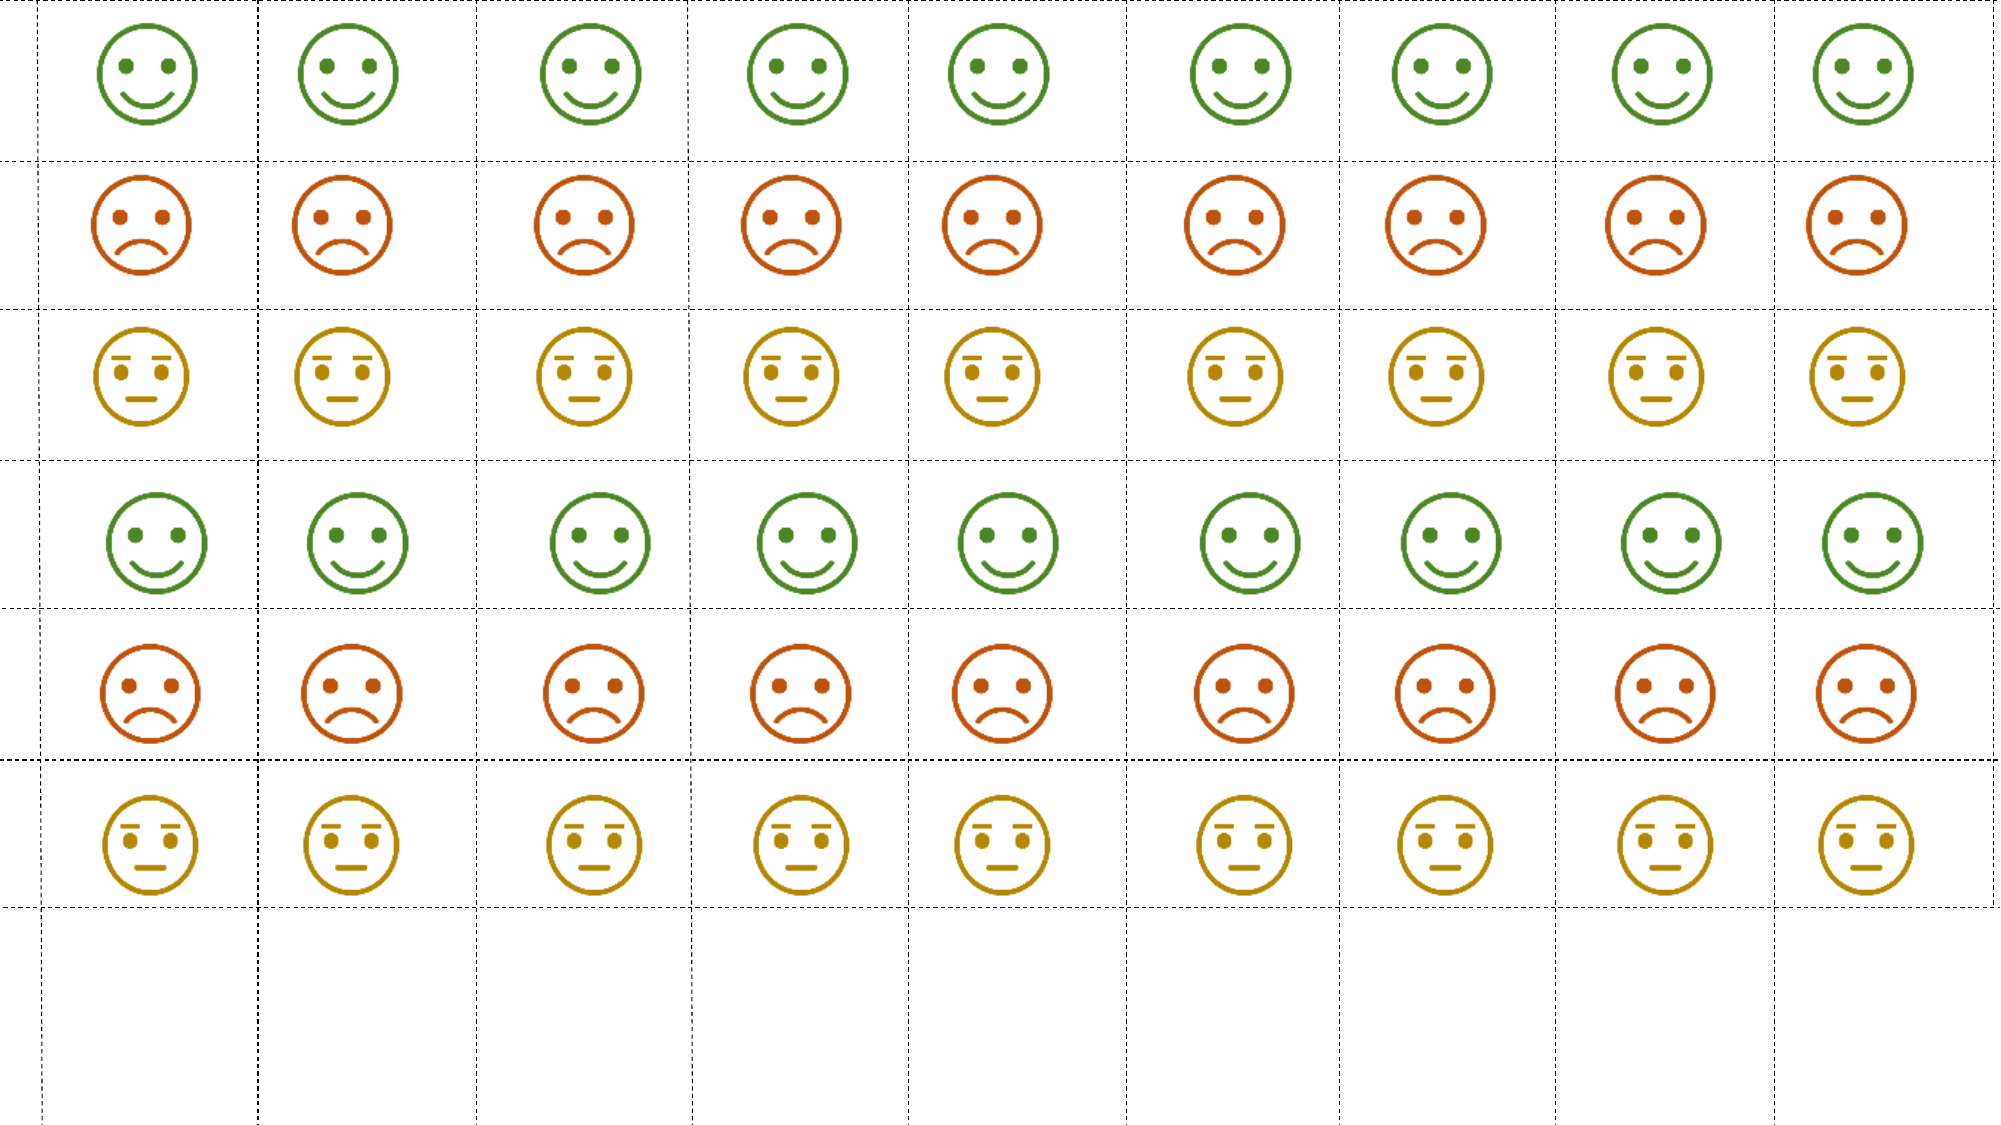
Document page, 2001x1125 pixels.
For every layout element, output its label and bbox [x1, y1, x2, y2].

picture [285, 10, 412, 140]
picture [84, 10, 211, 140]
picture [1174, 314, 1295, 440]
text_box [687, 908, 693, 1125]
picture [521, 162, 648, 289]
picture [1602, 631, 1729, 757]
picture [93, 479, 221, 608]
picture [731, 314, 852, 440]
picture [1800, 10, 1927, 140]
picture [1378, 10, 1506, 140]
picture [942, 782, 1063, 907]
picture [728, 162, 855, 289]
text_box [687, 609, 693, 759]
picture [87, 631, 214, 757]
picture [1181, 631, 1308, 757]
picture [1598, 10, 1726, 140]
picture [537, 479, 664, 608]
text_box [687, 310, 693, 460]
text_box [687, 162, 693, 309]
picture [1385, 782, 1506, 907]
picture [1376, 314, 1497, 440]
picture [929, 162, 1056, 289]
picture [279, 162, 406, 289]
picture [1177, 10, 1305, 140]
text_box [37, 0, 43, 1125]
picture [945, 479, 1072, 608]
picture [1382, 631, 1509, 757]
picture [1596, 314, 1717, 440]
picture [935, 10, 1063, 140]
picture [291, 782, 412, 909]
text_box [687, 461, 693, 608]
picture [741, 782, 862, 907]
picture [734, 10, 862, 140]
picture [288, 631, 416, 757]
picture [932, 314, 1053, 440]
picture [282, 314, 403, 440]
picture [1187, 479, 1314, 608]
picture [737, 631, 865, 757]
picture [534, 782, 655, 909]
picture [1803, 631, 1930, 757]
picture [524, 314, 645, 440]
picture [1793, 162, 1921, 289]
picture [1184, 782, 1305, 907]
picture [527, 10, 655, 140]
picture [744, 479, 871, 608]
picture [90, 782, 211, 909]
picture [1372, 162, 1500, 289]
picture [1388, 479, 1515, 608]
picture [1171, 162, 1299, 289]
picture [1809, 479, 1936, 608]
text_box [687, 1, 693, 161]
picture [78, 162, 205, 289]
picture [294, 479, 422, 608]
picture [1605, 782, 1726, 907]
picture [939, 631, 1066, 757]
picture [81, 314, 202, 440]
picture [1806, 782, 1927, 907]
picture [530, 631, 658, 757]
picture [1608, 479, 1735, 608]
picture [1797, 314, 1918, 440]
text_box [687, 761, 693, 907]
picture [1592, 162, 1720, 289]
